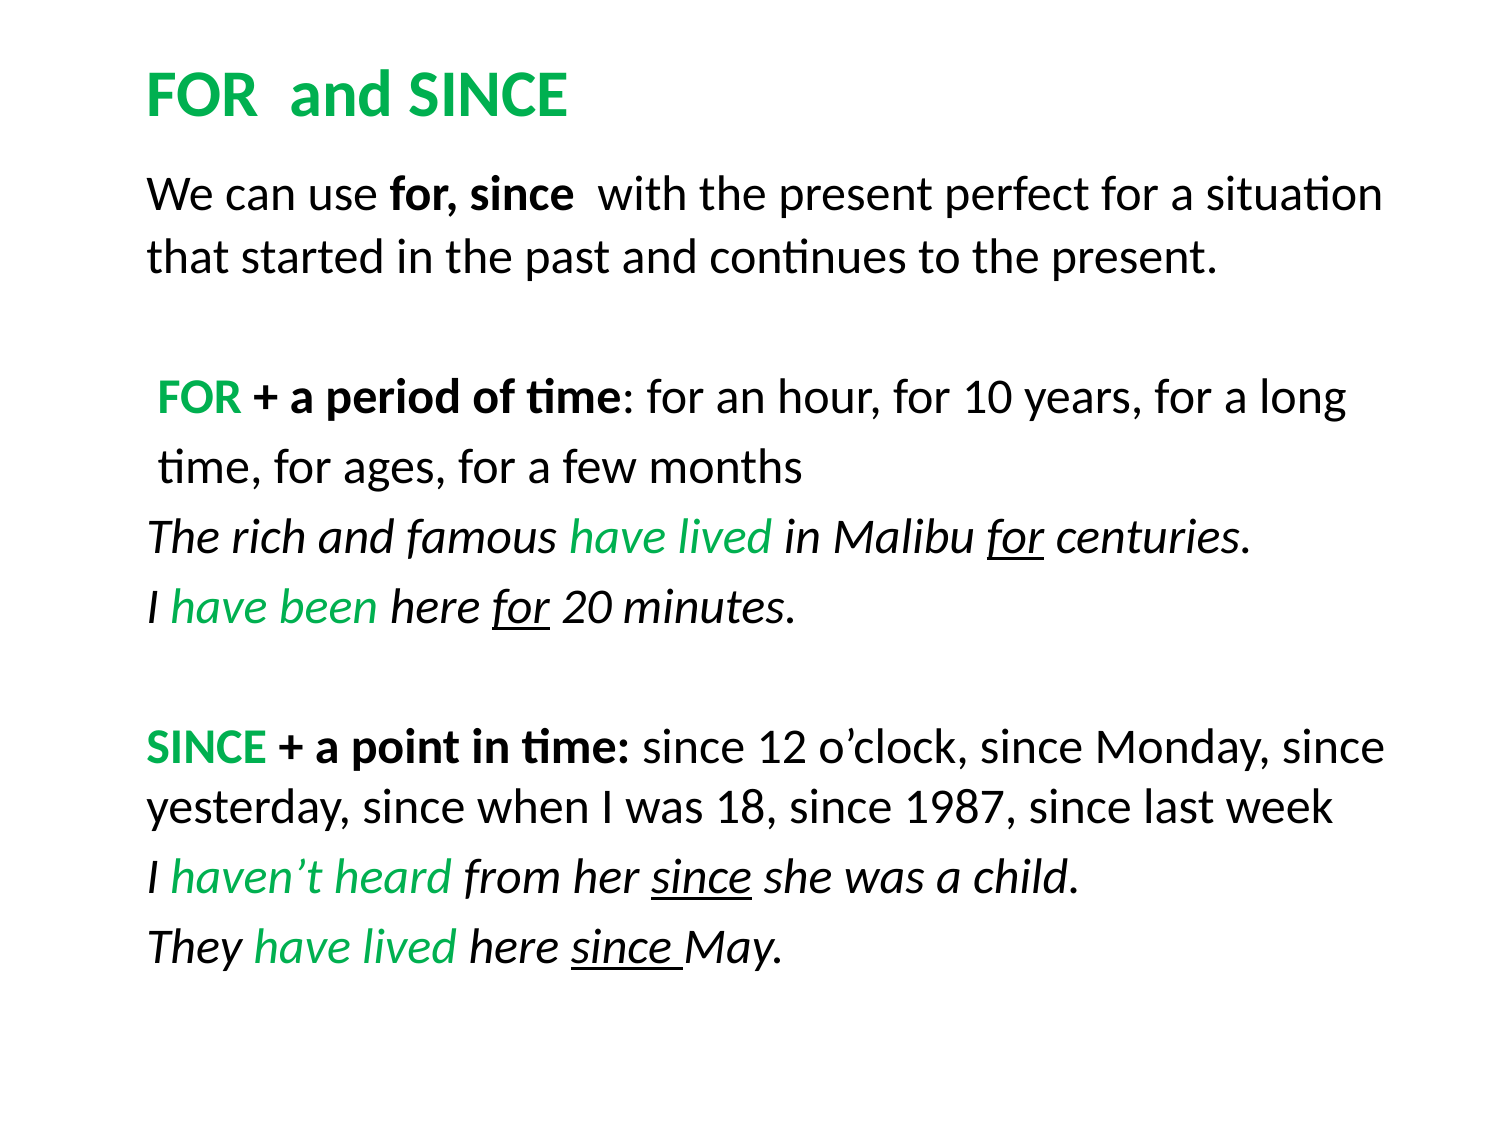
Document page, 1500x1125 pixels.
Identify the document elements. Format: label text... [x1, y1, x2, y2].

list FOR and SINCE We can use for, since with the present perfect for a situation that started in the past and continues to the present. FOR + a period of time: for an hour, for 10 years, for a long time, for ages, for a few months The rich and famous have lived in Malibu for centuries. I have been here for 20 minutes. SINCE + a point in time: since 12 o’clock, since Monday, since yesterday, since when I was 18, since 1987, since last week I haven’t heard from her since she was a child. They have lived here since May. [75, 42, 1425, 1059]
